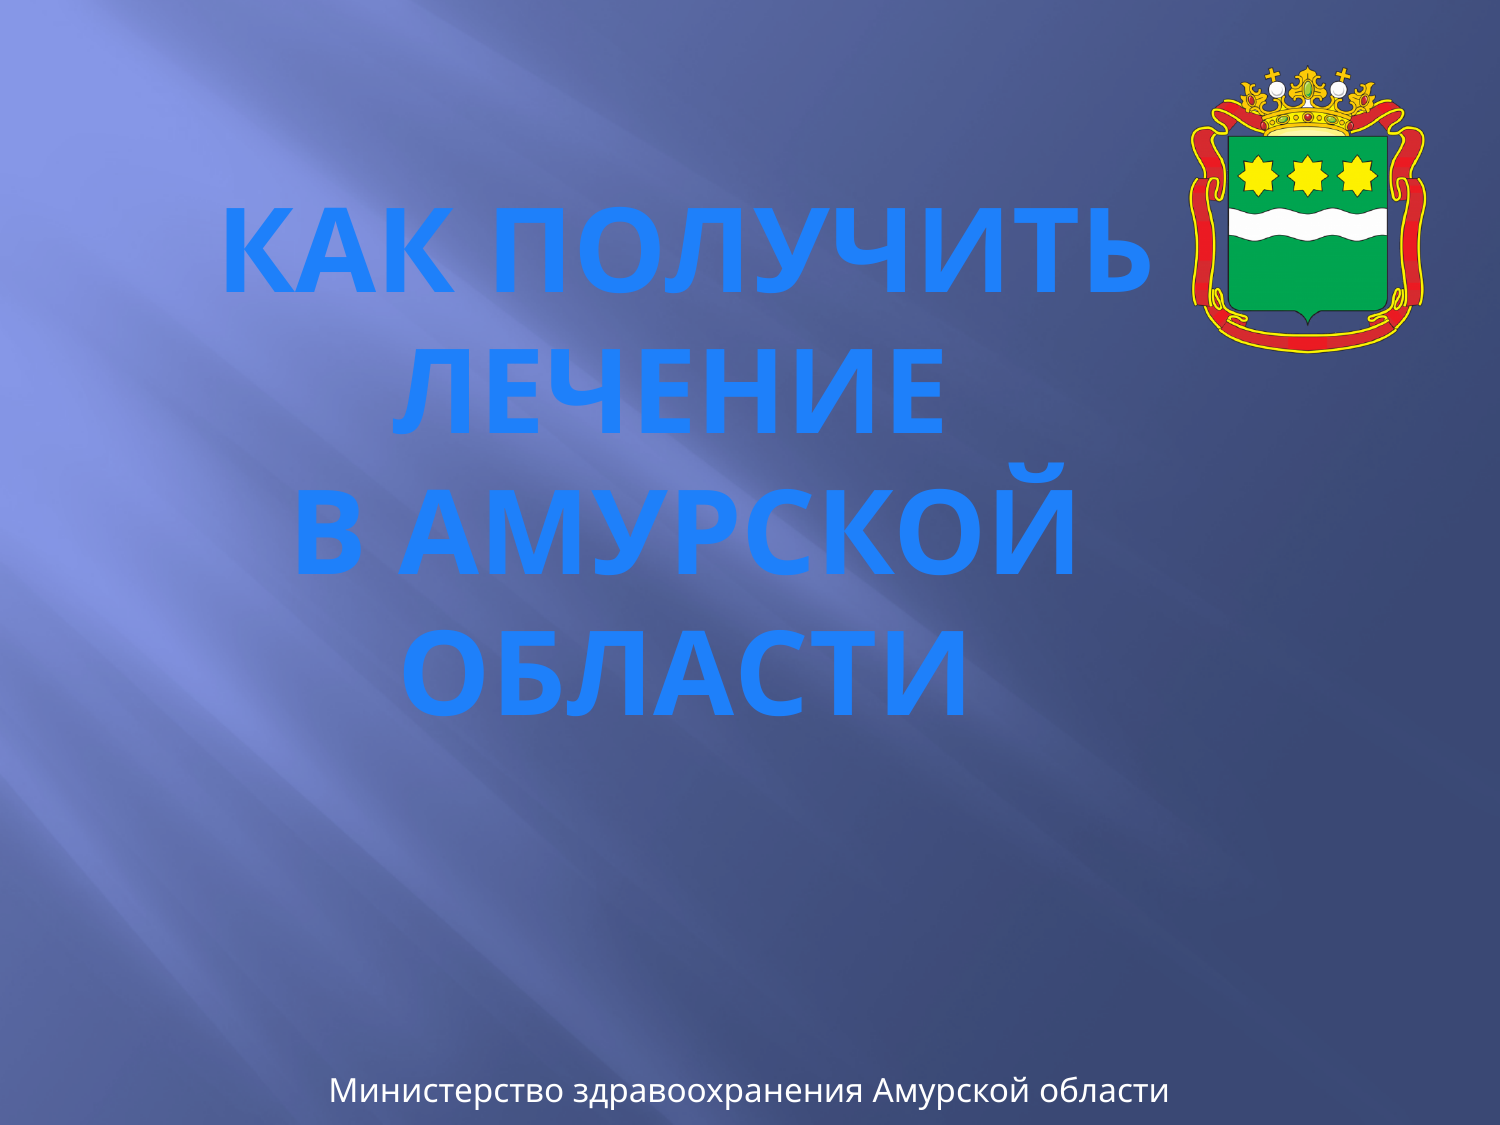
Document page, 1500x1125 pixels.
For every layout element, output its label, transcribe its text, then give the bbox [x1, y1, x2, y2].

picture [1188, 65, 1427, 355]
text_box Министерство здравоохранения Амурской области [0, 1056, 1500, 1122]
title КАК ПОЛУЧИТЬ ЛЕЧЕНИЕ В АМУРСКОЙ ОБЛАСТИ [84, 174, 1257, 852]
